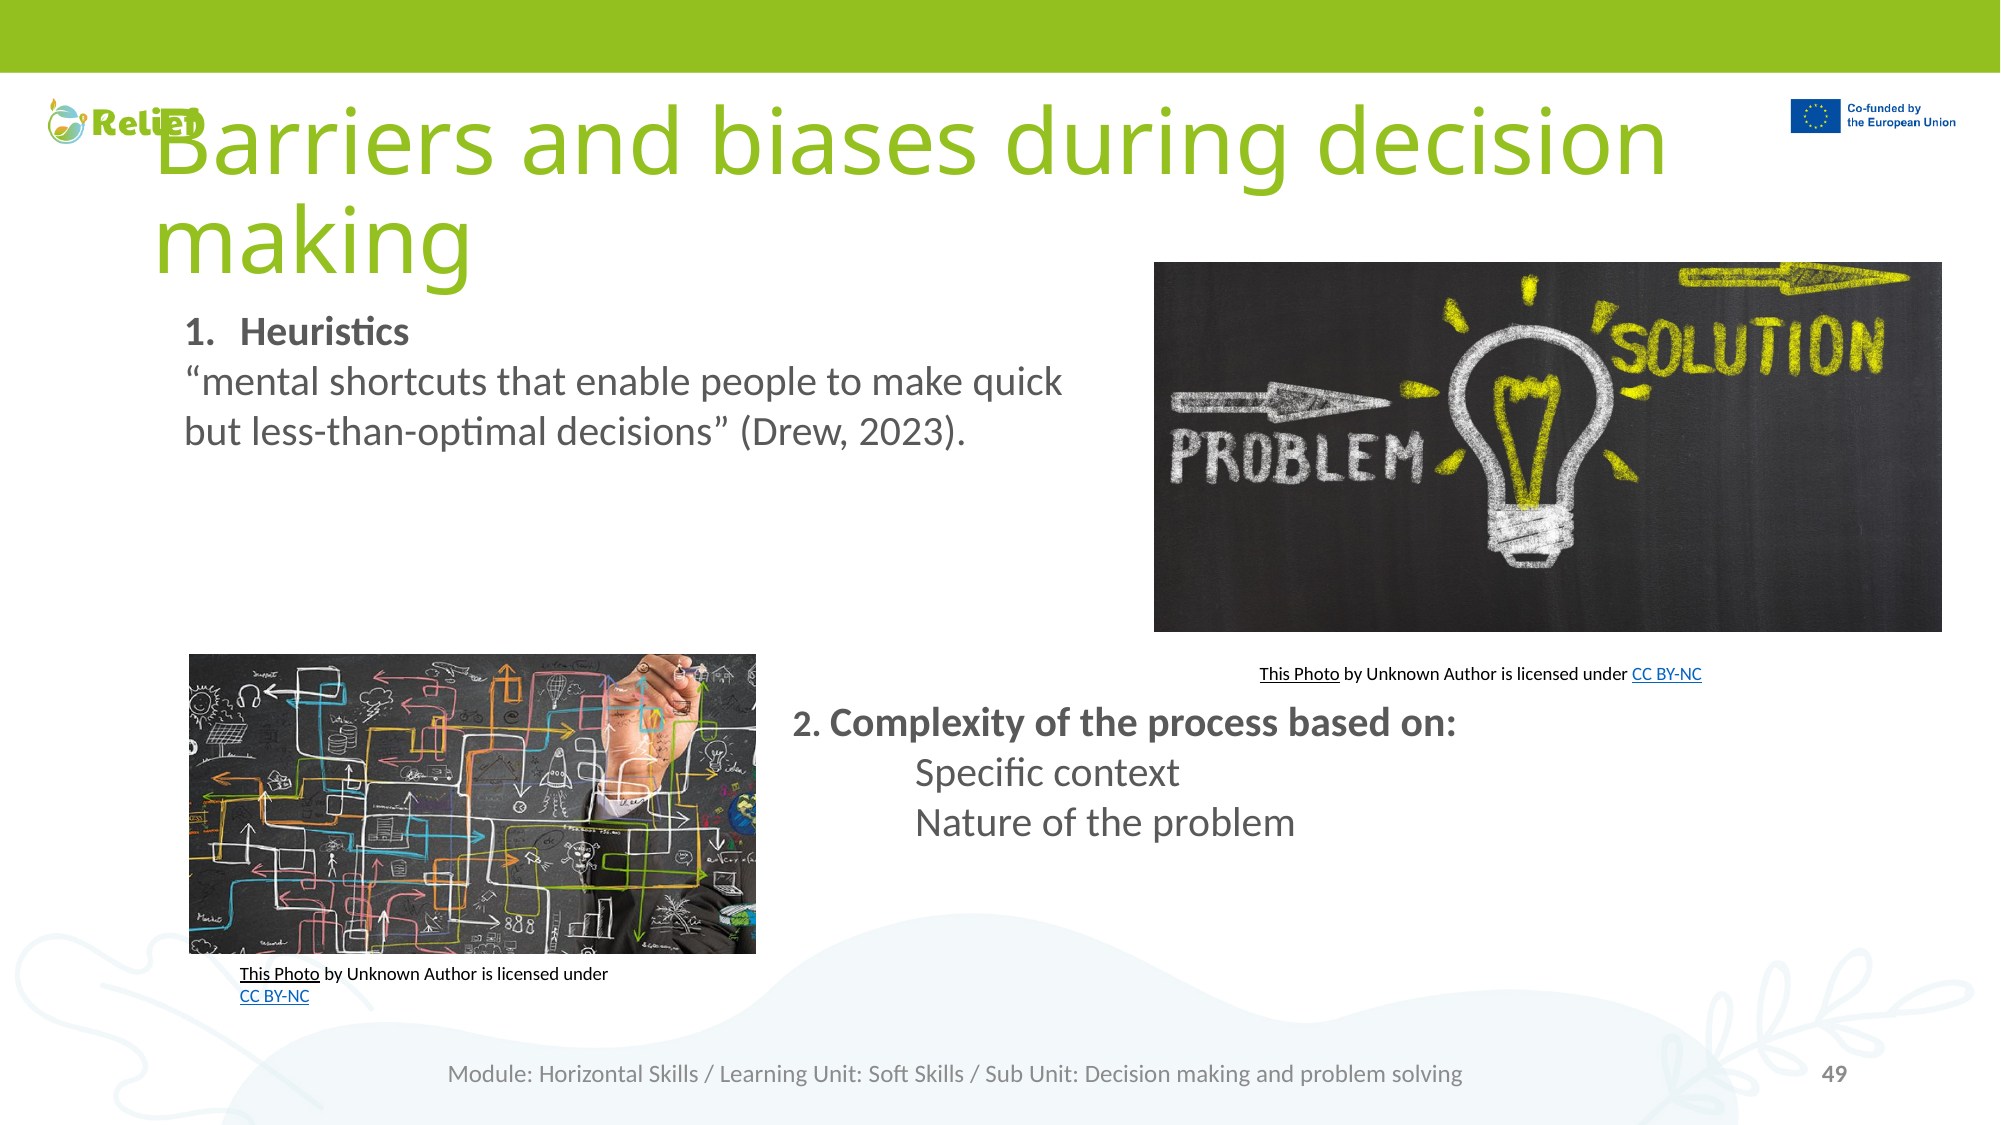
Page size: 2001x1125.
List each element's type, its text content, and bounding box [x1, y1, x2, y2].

title Barriers and biases during decision making [137, 111, 1863, 278]
text_box Heuristics “mental shortcuts that enable people to make quick but less-than-optimal decisions” (Drew, 2023). [168, 296, 1123, 507]
footer Module: Horizontal Skills / Learning Unit: Soft Skills / Sub Unit: Decision making and problem solving [137, 1023, 1775, 1122]
text_box 2. Complexity of the process based on: Specific context Nature of the problem [777, 687, 1863, 943]
text_box This Photo by Unknown Author is licensed under CC BY-NC [225, 954, 647, 1014]
picture [0, 0, 2001, 1125]
slide_number 49 [1787, 1042, 1863, 1103]
text_box This Photo by Unknown Author is licensed under CC BY-NC [1244, 654, 1942, 692]
